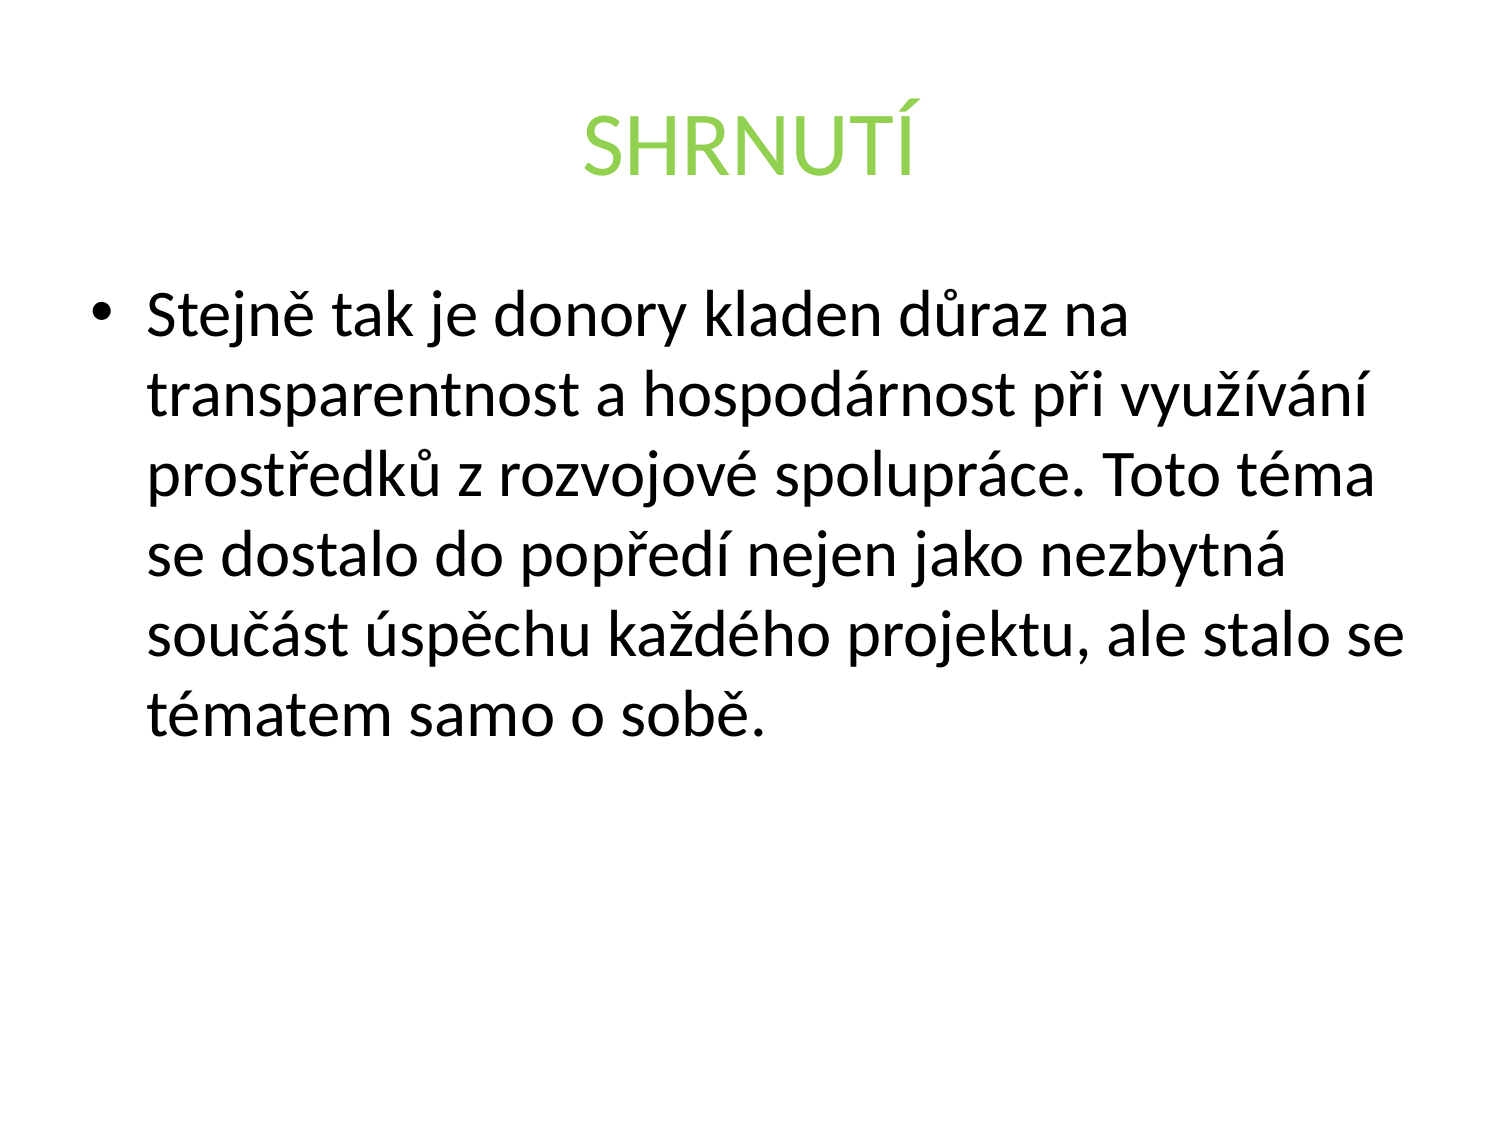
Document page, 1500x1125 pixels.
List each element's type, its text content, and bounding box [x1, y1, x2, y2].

list Stejně tak je donory kladen důraz na transparentnost a hospodárnost při využívání prostředků z rozvojové spolupráce. Toto téma se dostalo do popředí nejen jako nezbytná součást úspěchu každého projektu, ale stalo se tématem samo o sobě. [75, 262, 1425, 1005]
title SHRNUTÍ [75, 45, 1425, 233]
